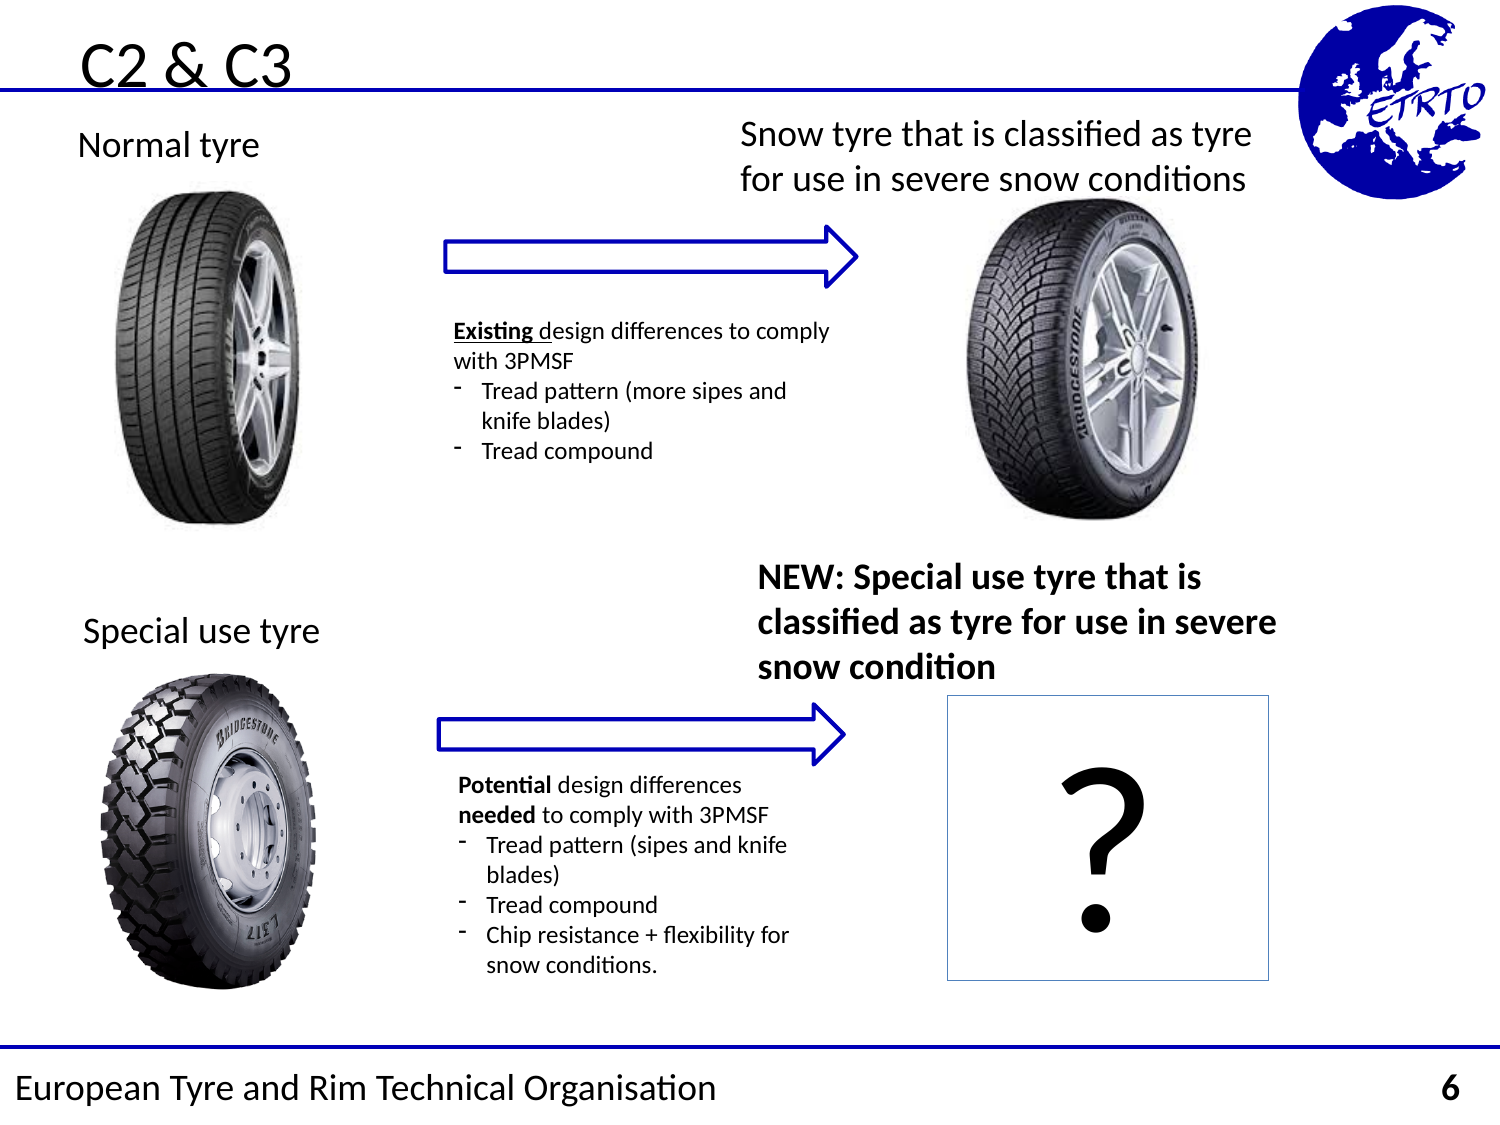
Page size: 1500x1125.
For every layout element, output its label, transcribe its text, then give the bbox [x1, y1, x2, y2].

text_box Special use tyre [68, 598, 435, 659]
text_box C2 & C3 [65, 13, 946, 108]
picture [27, 181, 380, 534]
text_box NEW: Special use tyre that is classified as tyre for use in severe snow condition [742, 544, 1323, 695]
text_box Potential design differences needed to comply with 3PMSF Tread pattern (sipes and knife blades) Tread compound Chip resistance + flexibility for snow conditions. [443, 761, 829, 1016]
subtitle European Tyre and Rim Technical Organisation 6 [0, 1046, 1500, 1125]
text_box [100, 125, 725, 186]
text_box ? [1032, 684, 1197, 988]
text_box Normal tyre [62, 112, 430, 173]
picture [87, 663, 329, 1000]
text_box [443, 224, 859, 289]
text_box [112, 101, 1388, 1000]
text_box [947, 695, 1032, 981]
text_box [1197, 695, 1269, 981]
picture [919, 195, 1246, 522]
text_box Existing design differences to comply with 3PMSF Tread pattern (more sipes and knife blades) Tread compound [438, 307, 853, 502]
text_box [436, 702, 846, 761]
text_box Snow tyre that is classified as tyre for use in severe snow conditions [725, 101, 1295, 206]
picture [1281, 0, 1500, 208]
